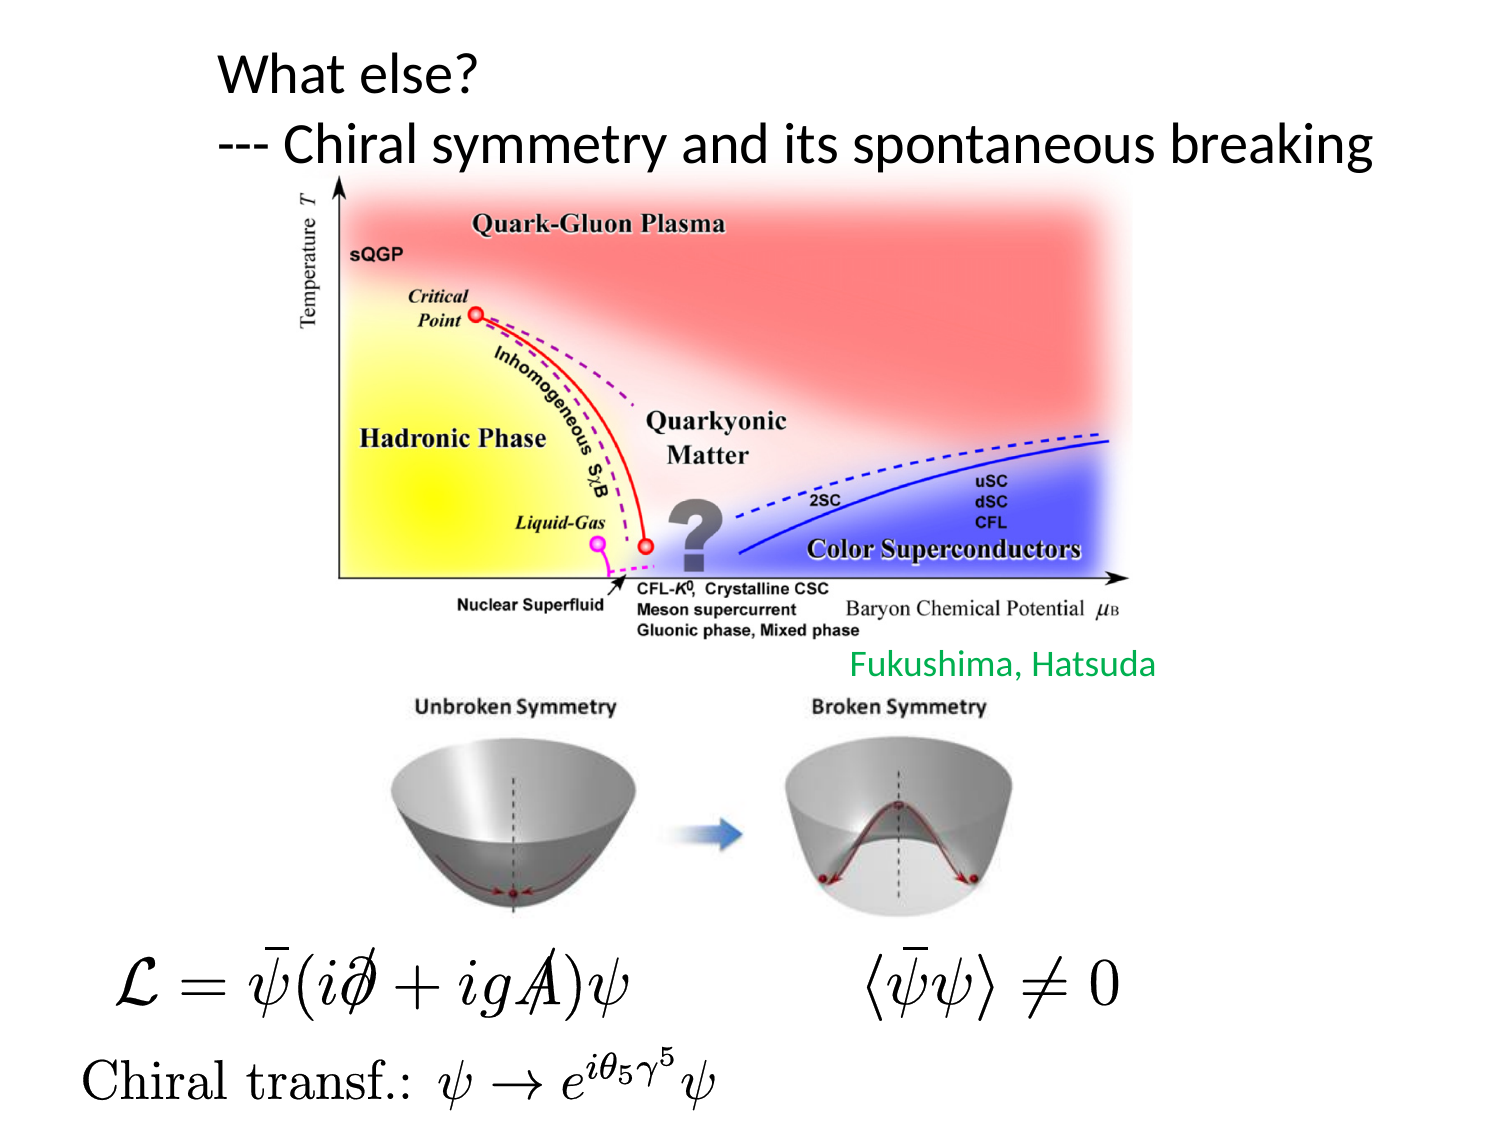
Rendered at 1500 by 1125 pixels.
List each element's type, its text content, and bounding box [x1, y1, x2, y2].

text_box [288, 149, 1140, 681]
text_box What else? --- Chiral symmetry and its spontaneous breaking [202, 27, 1390, 183]
picture [115, 946, 629, 1022]
picture [866, 946, 1119, 1022]
picture [371, 685, 1034, 937]
picture [83, 1046, 715, 1111]
